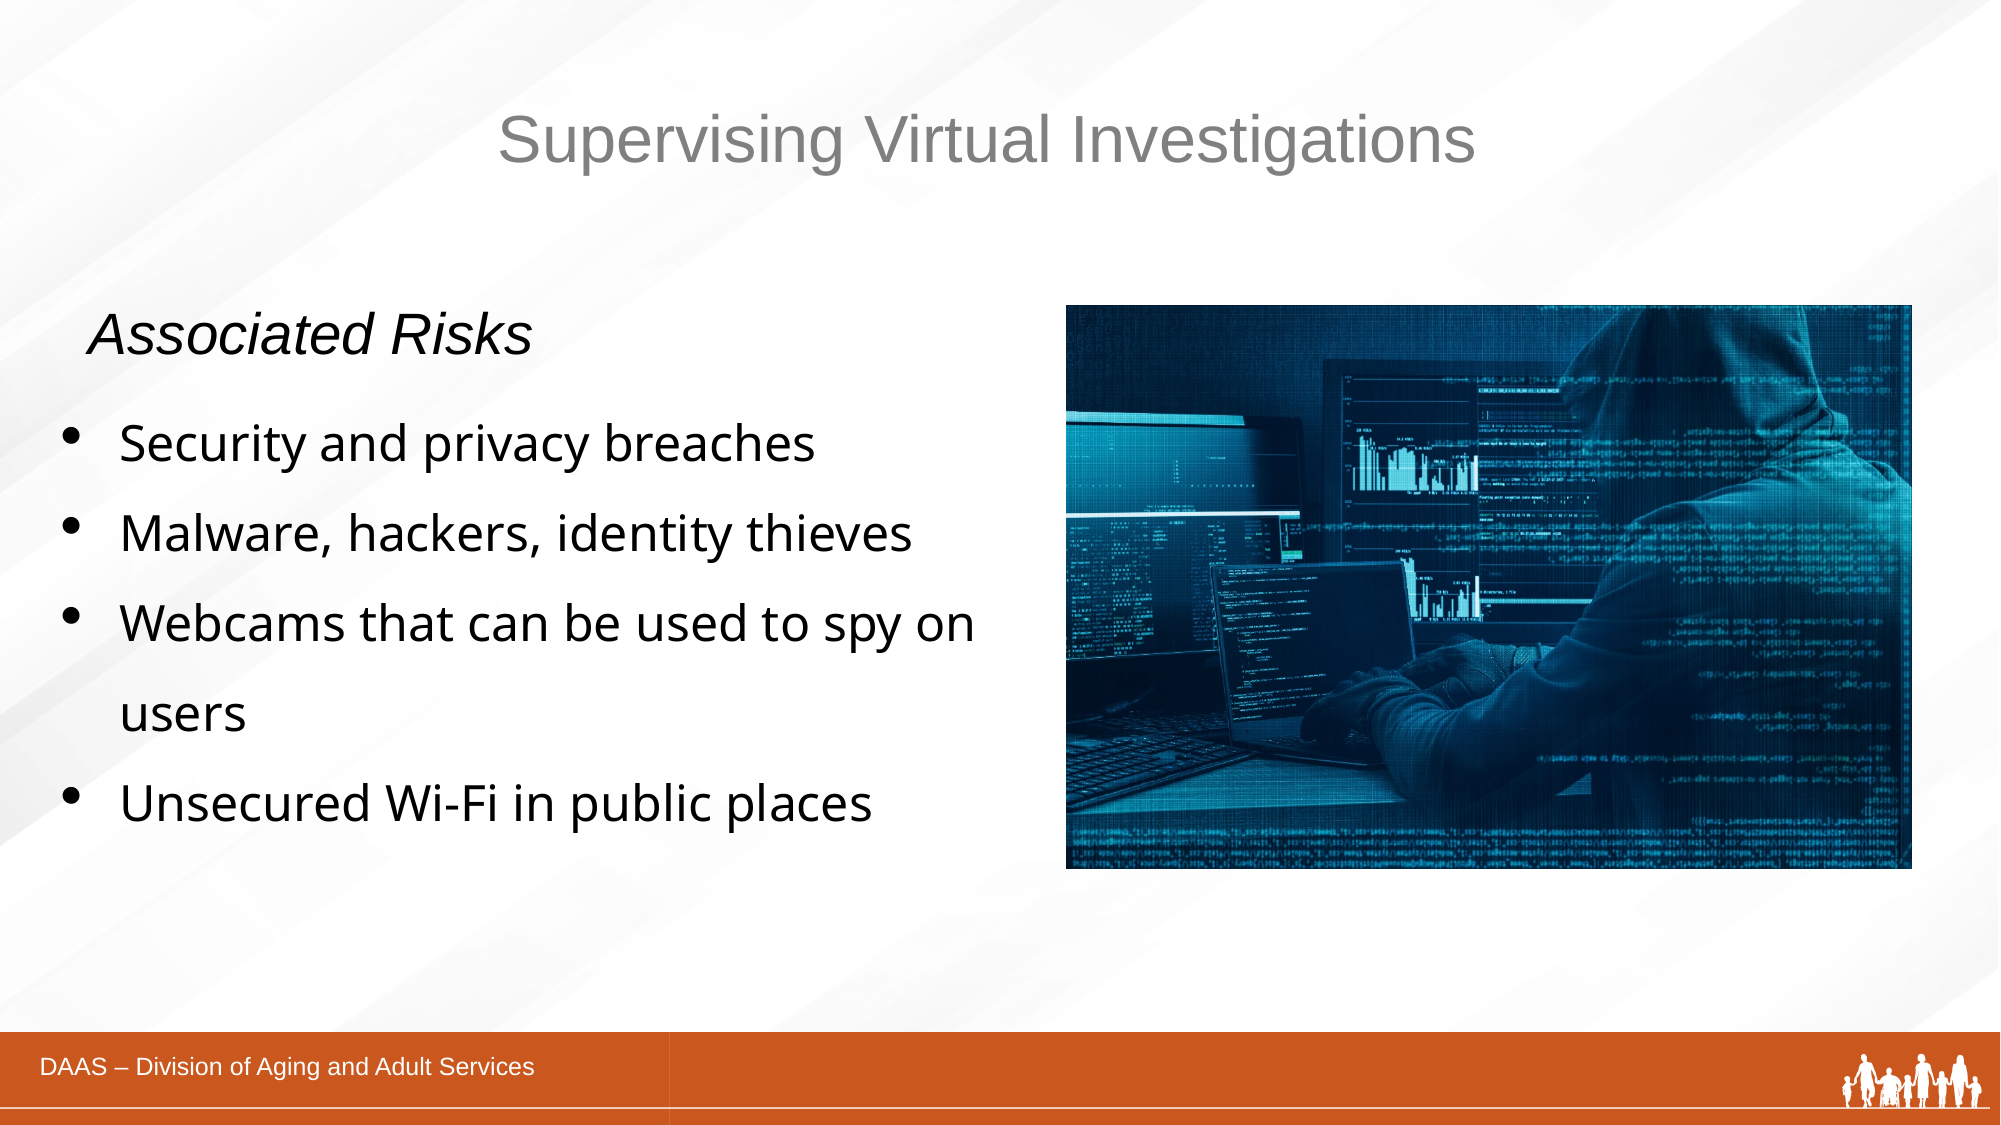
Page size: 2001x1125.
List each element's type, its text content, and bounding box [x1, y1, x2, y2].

text_box Security and privacy breaches Malware, hackers, identity thieves Webcams that can be used to spy on users Unsecured Wi-Fi in public places [48, 374, 1049, 839]
picture [0, 0, 1998, 1032]
title Supervising Virtual Investigations [125, 92, 1851, 184]
text_box Associated Risks [74, 288, 898, 374]
text_box [915, 312, 1866, 960]
